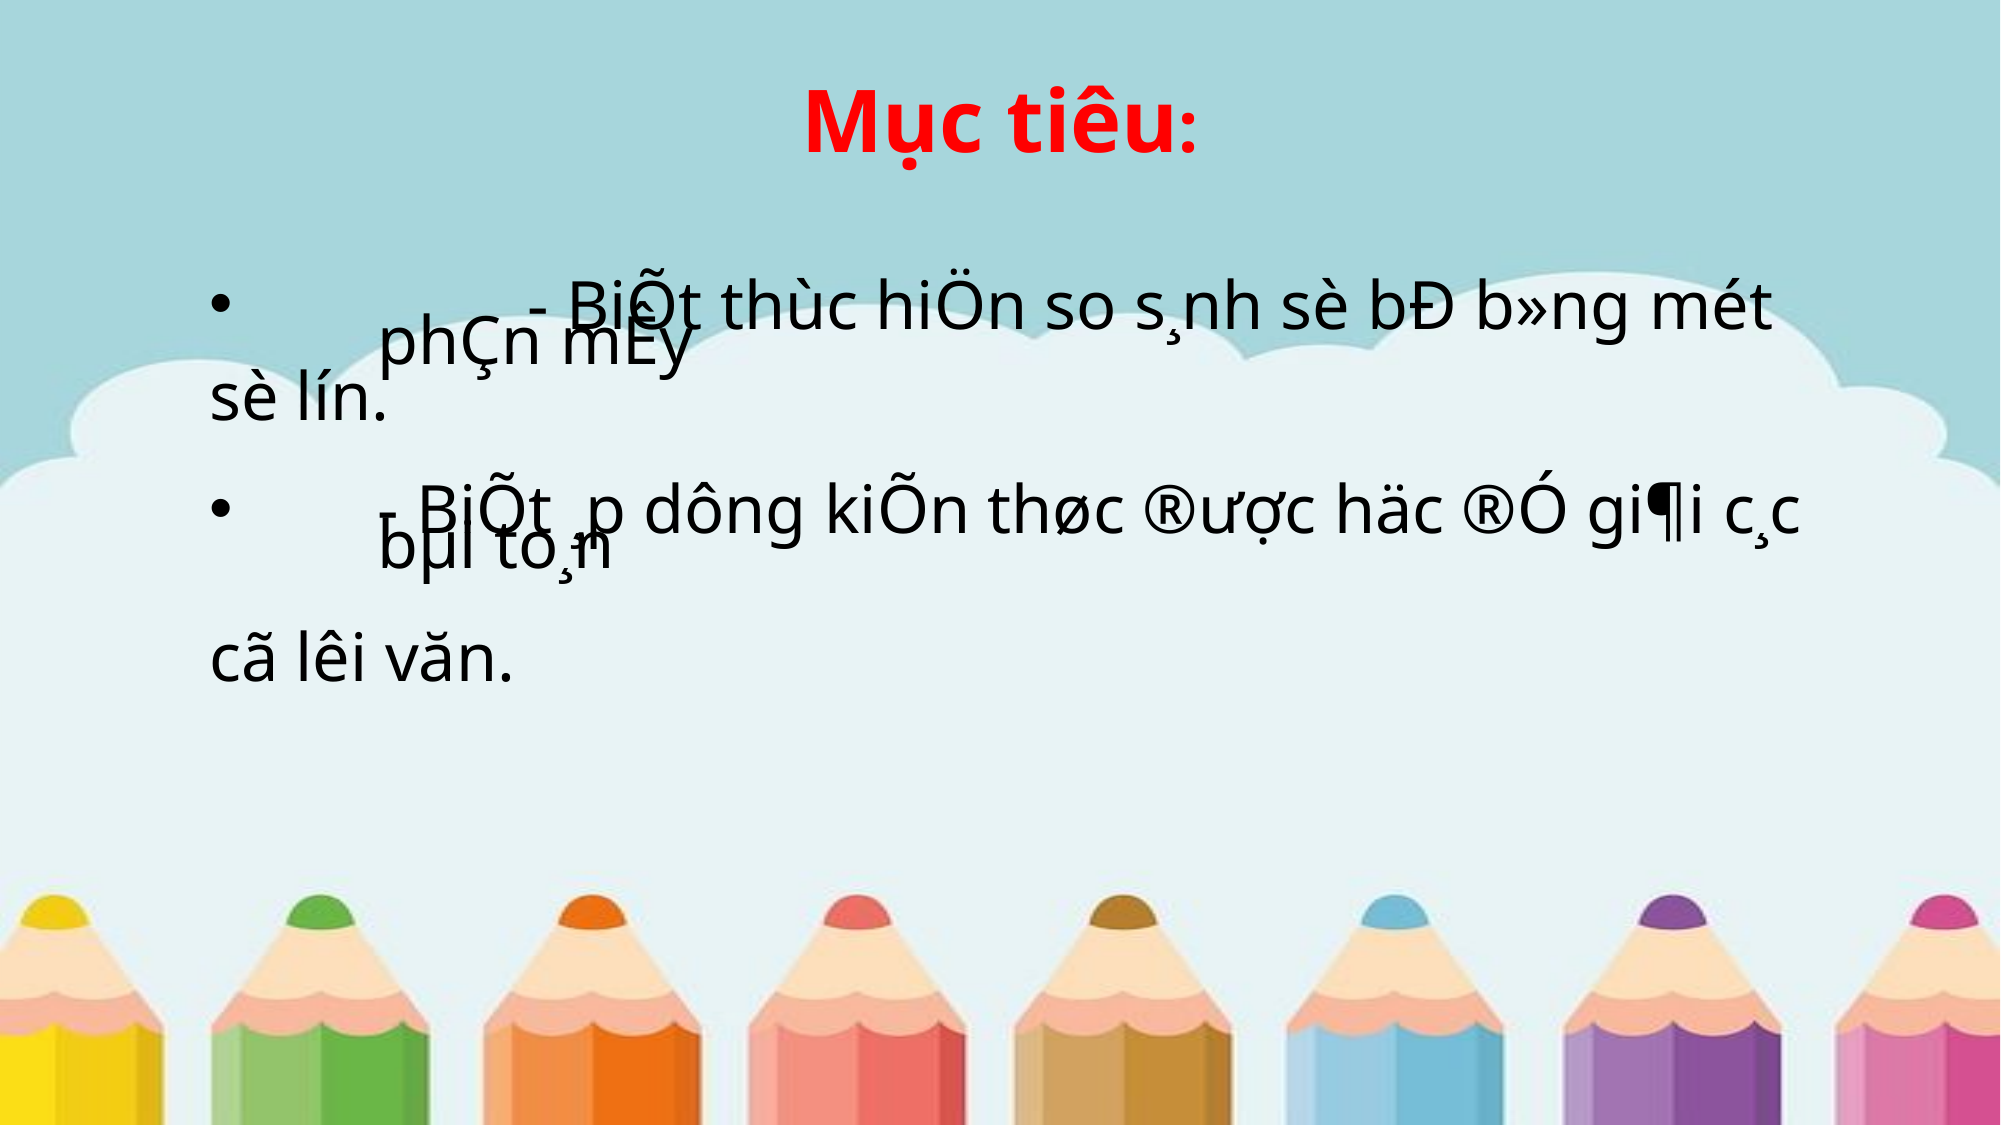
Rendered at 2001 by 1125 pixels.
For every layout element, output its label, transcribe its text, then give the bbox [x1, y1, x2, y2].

picture [0, 0, 2001, 1125]
title Mục tiêu: [137, 59, 1863, 278]
list - BiÕt thùc hiÖn so s¸nh sè bÐ b»ng mét phÇn mÊy sè lín. - BiÕt ¸p dông kiÕn thøc ®­ược häc ®Ó gi¶i c¸c bµi to¸n cã lêi văn. [137, 299, 1863, 1014]
